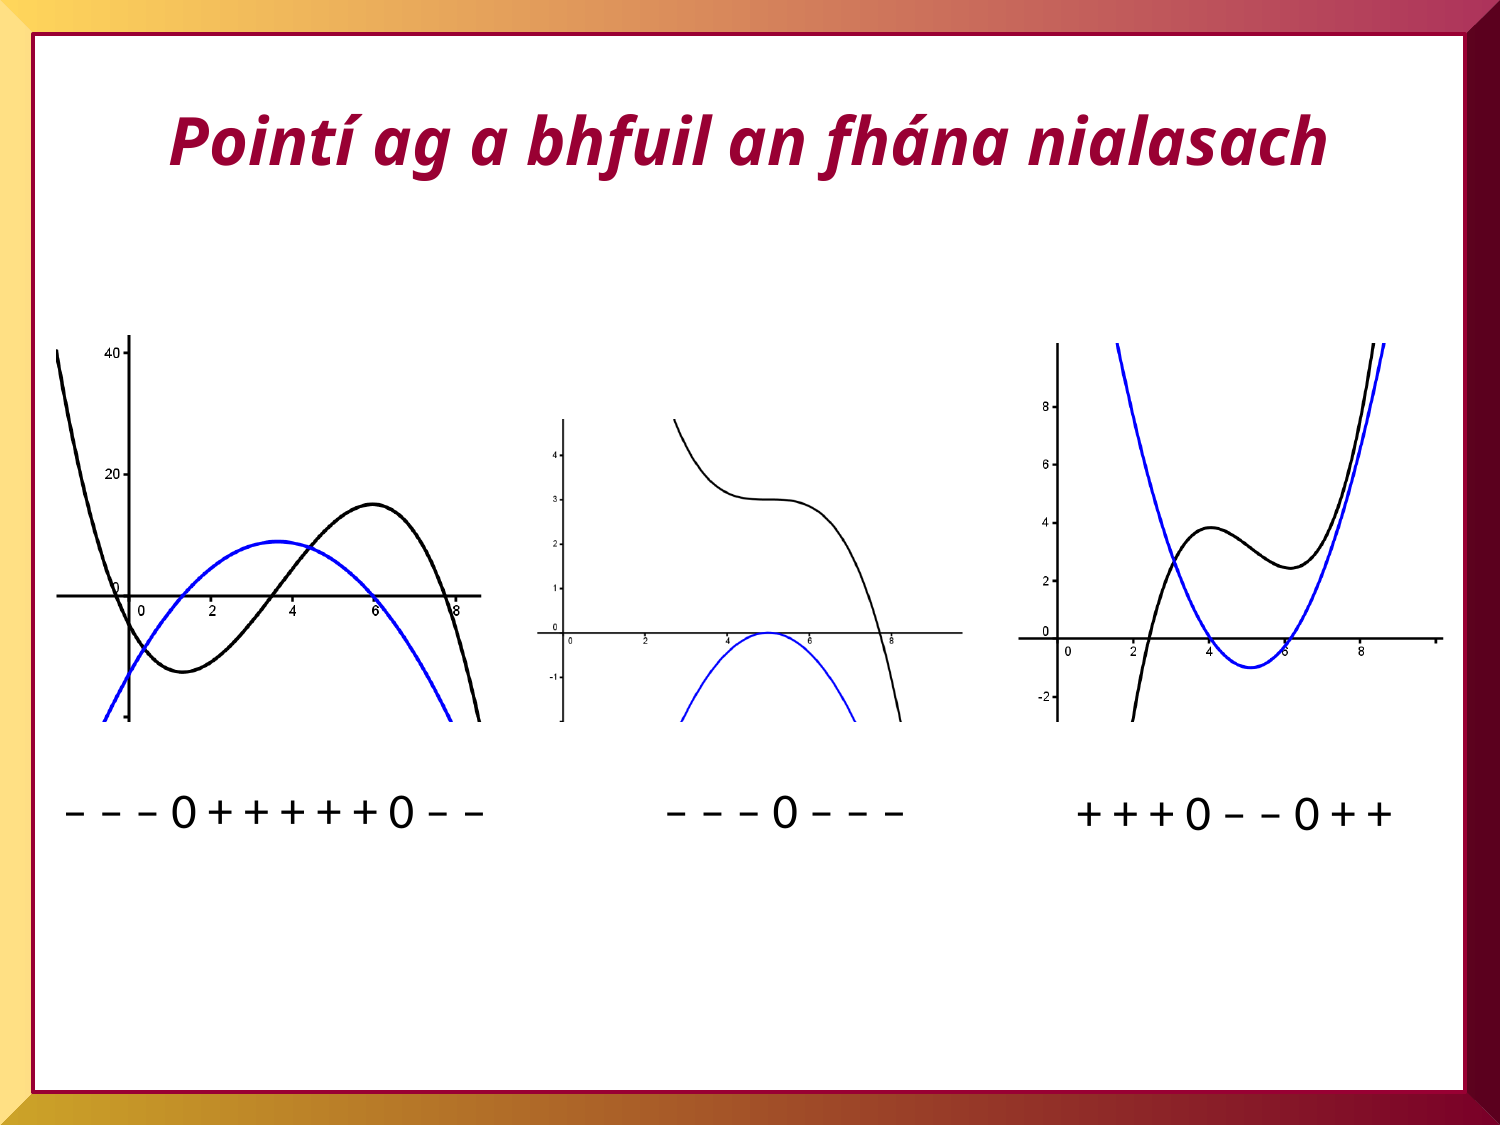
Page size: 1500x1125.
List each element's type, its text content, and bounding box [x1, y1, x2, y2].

picture [537, 418, 963, 722]
picture [1018, 343, 1445, 722]
picture [55, 335, 482, 722]
text_box + + + 0 – – 0 + + [1062, 773, 1410, 848]
title Pointí ag a bhfuil an fhána nialasach [75, 45, 1425, 233]
text_box – – – 0 – – – [649, 771, 963, 847]
text_box – – – 0 + + + + + 0 – – [48, 771, 538, 846]
